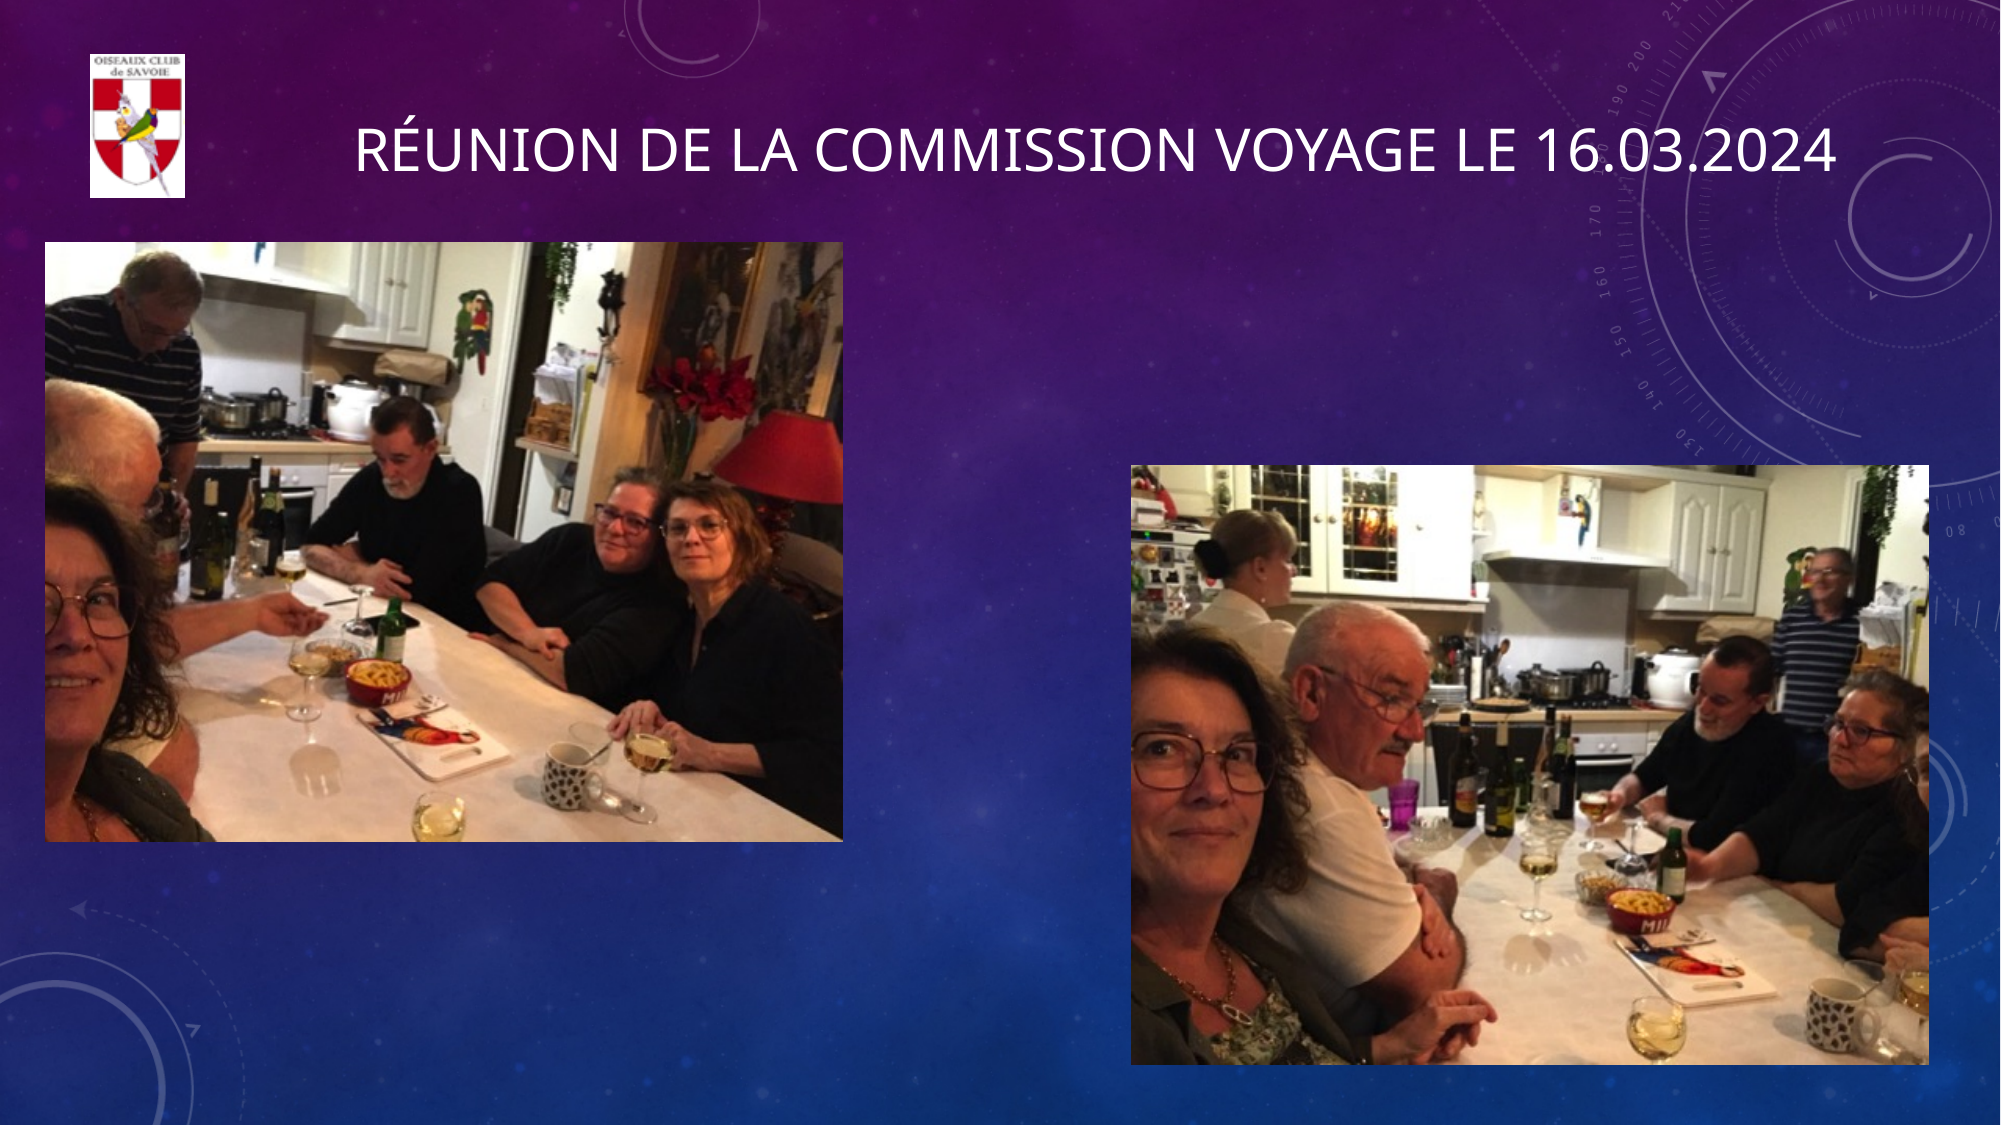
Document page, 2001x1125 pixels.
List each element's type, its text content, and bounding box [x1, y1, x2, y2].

title Réunion de la commission voyage le 16.03.2024 [338, 98, 1884, 198]
picture [0, 0, 2001, 1125]
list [45, 242, 843, 842]
